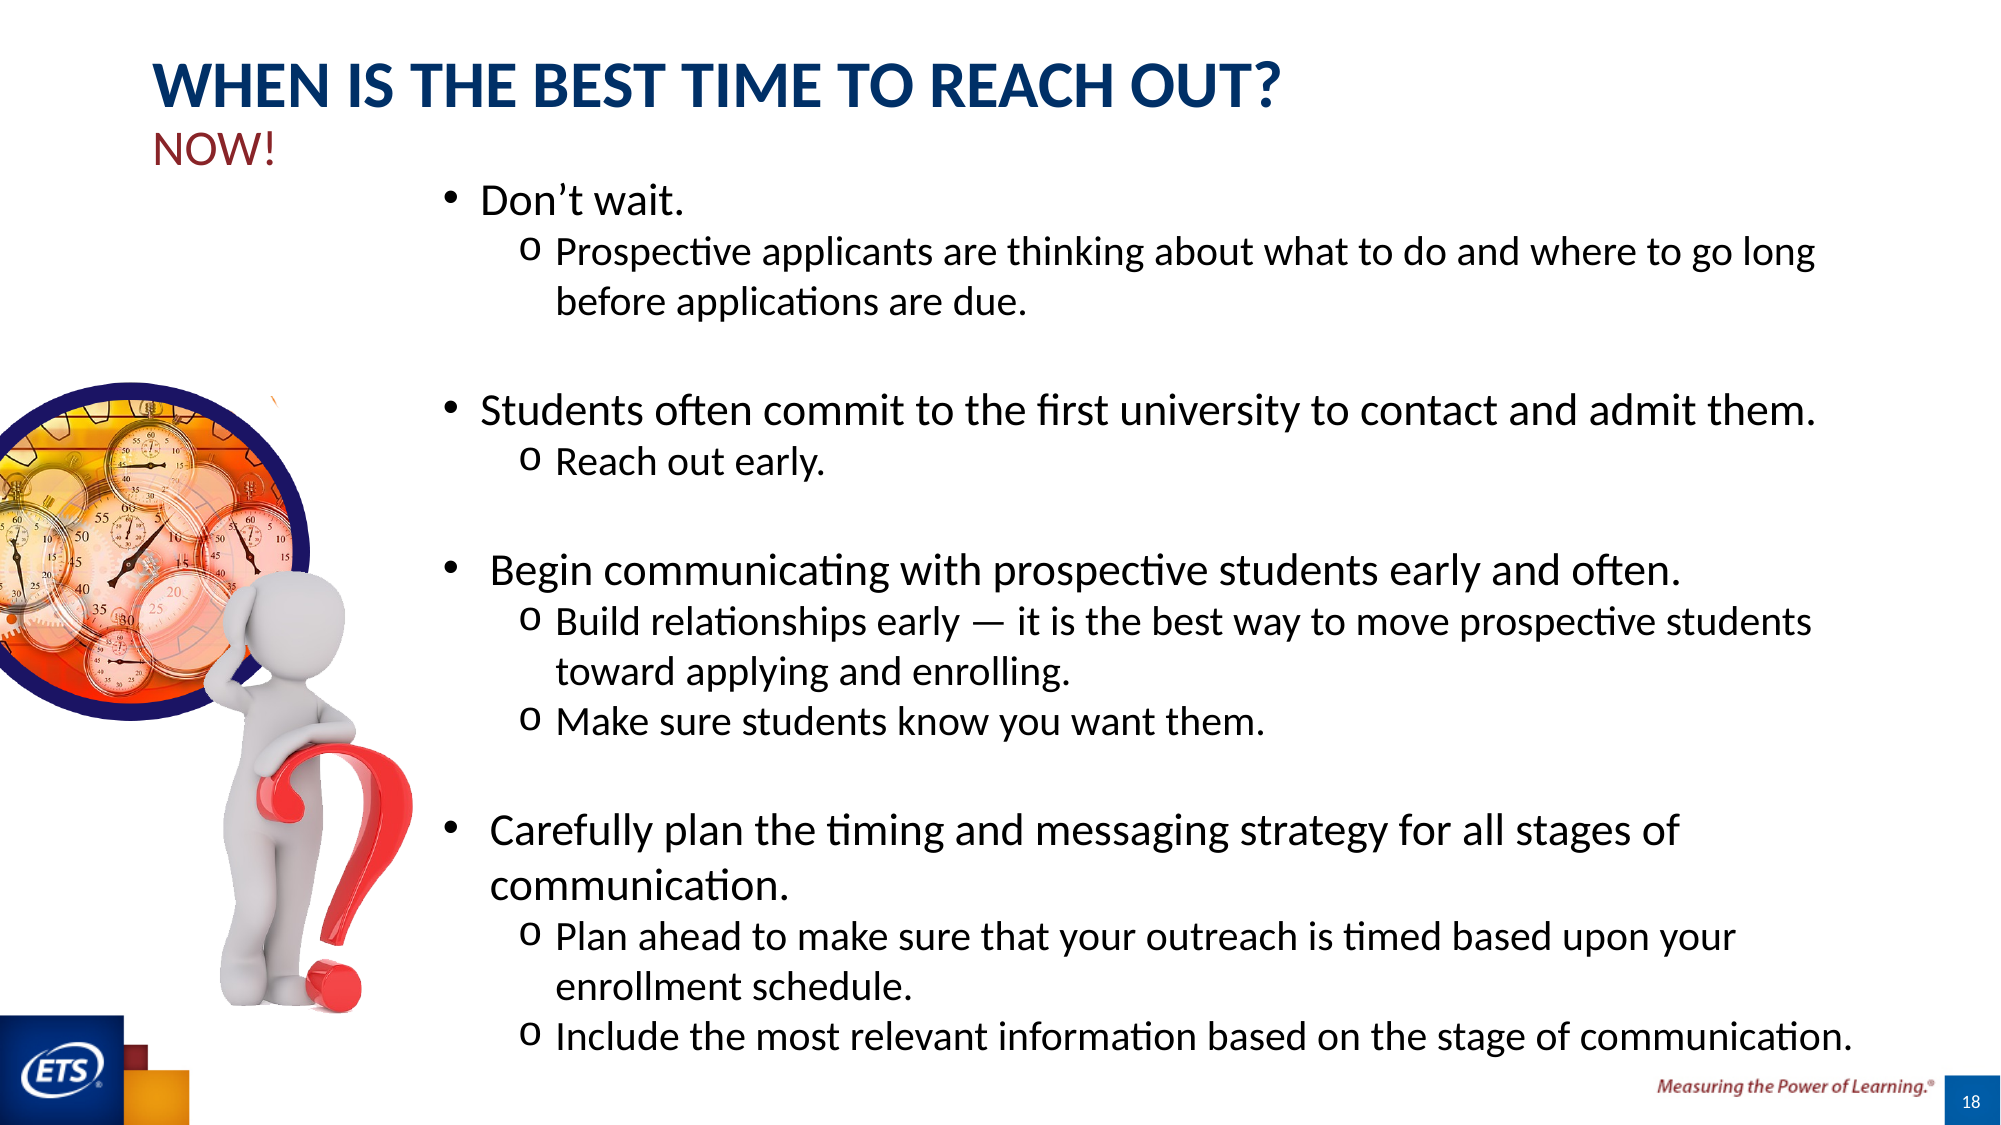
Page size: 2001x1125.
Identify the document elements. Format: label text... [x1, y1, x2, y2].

slide_number 18 [1942, 1077, 2000, 1125]
list Don’t wait. Prospective applicants are thinking about what to do and where to go long before applications are due. Students often commit to the first university to contact and admit them. Reach out early. Begin communicating with prospective students early and often. Build relationships early — it is the best way to move prospective students toward applying and enrolling. Make sure students know you want them. Carefully plan the timing and messaging strategy for all stages of communication. Plan ahead to make sure that your outreach is timed based upon your enrollment schedule. Include the most relevant information based on the stage of communication. [947, 161, 1923, 879]
picture [0, 0, 2001, 1125]
title WHEN IS THE BEST TIME TO REACH OUT? NOW! [137, 29, 1863, 161]
